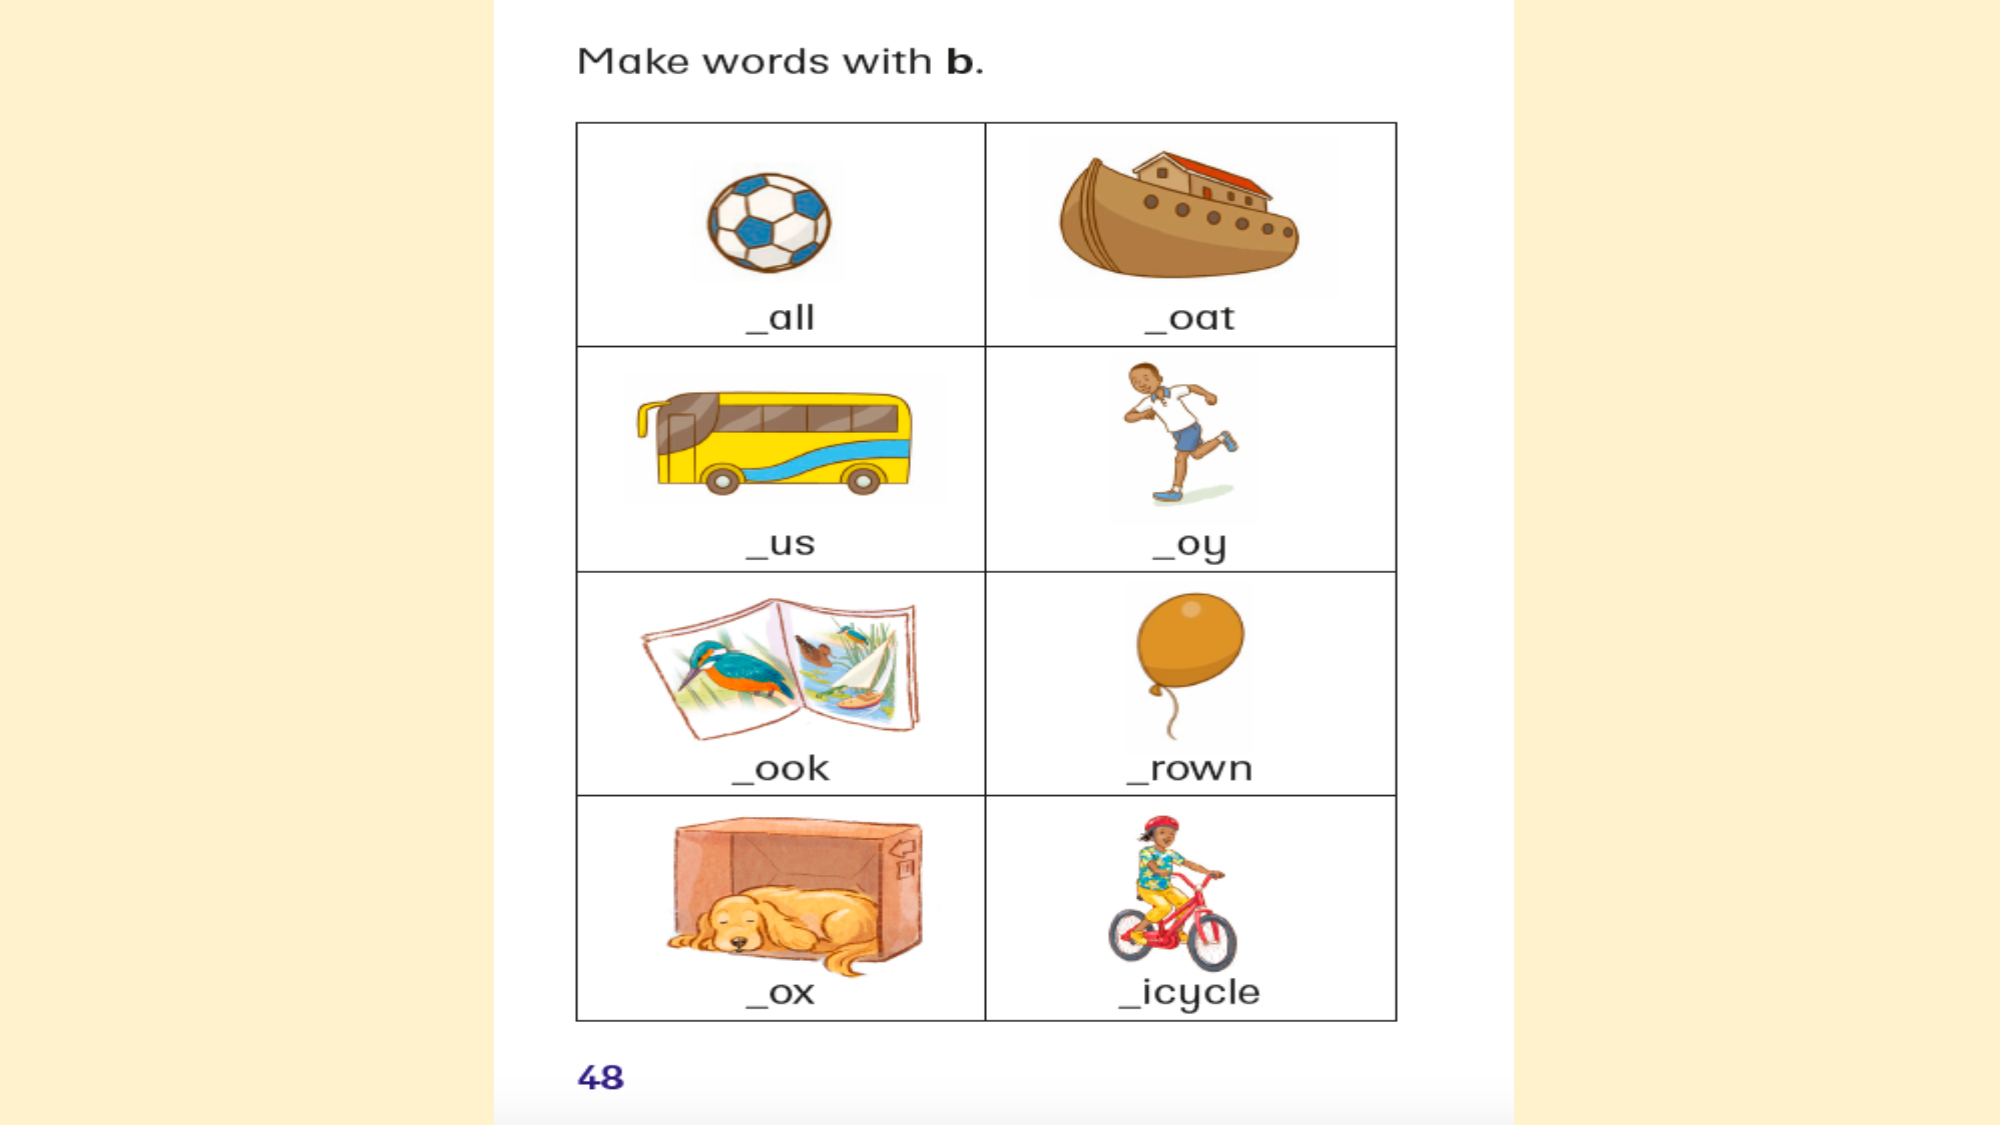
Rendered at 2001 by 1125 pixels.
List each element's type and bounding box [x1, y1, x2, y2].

list [494, 0, 1514, 1125]
